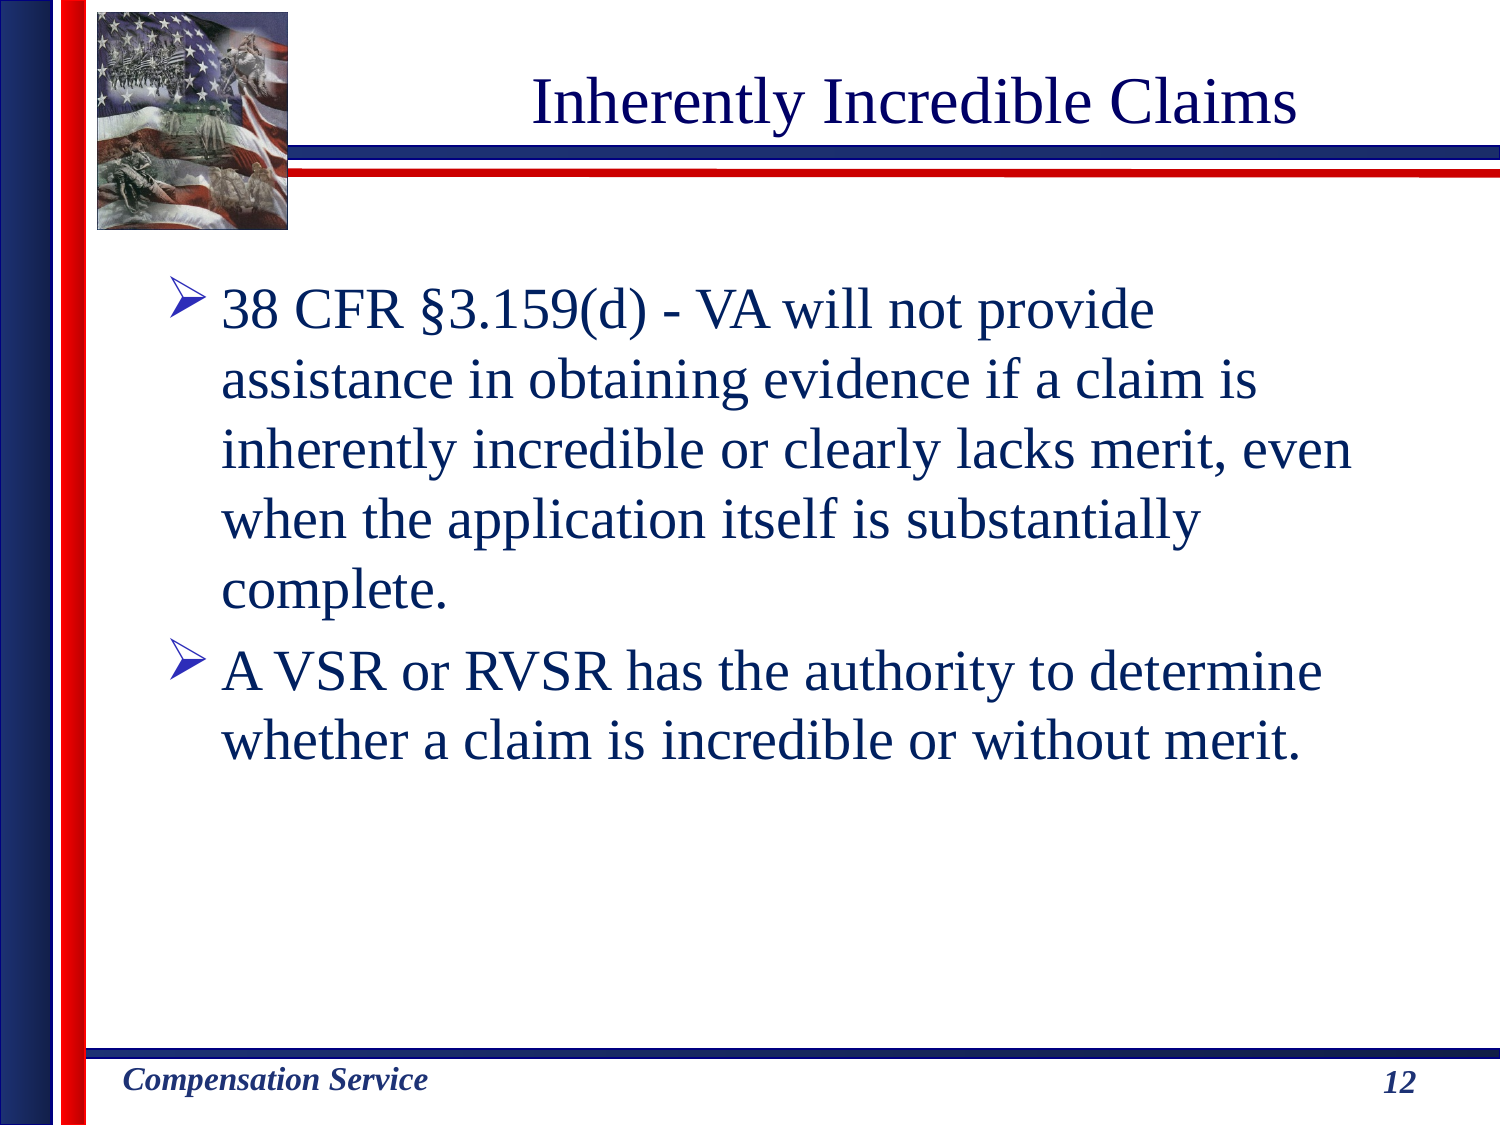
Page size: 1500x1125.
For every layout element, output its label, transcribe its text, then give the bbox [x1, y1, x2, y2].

list 38 CFR §3.159(d) - VA will not provide assistance in obtaining evidence if a claim is inherently incredible or clearly lacks merit, even when the application itself is substantially complete. A VSR or RVSR has the authority to determine whether a claim is incredible or without merit. [150, 262, 1404, 962]
slide_number 12 [1299, 1042, 1500, 1118]
picture [97, 12, 288, 230]
title Inherently Incredible Claims [331, 0, 1500, 146]
